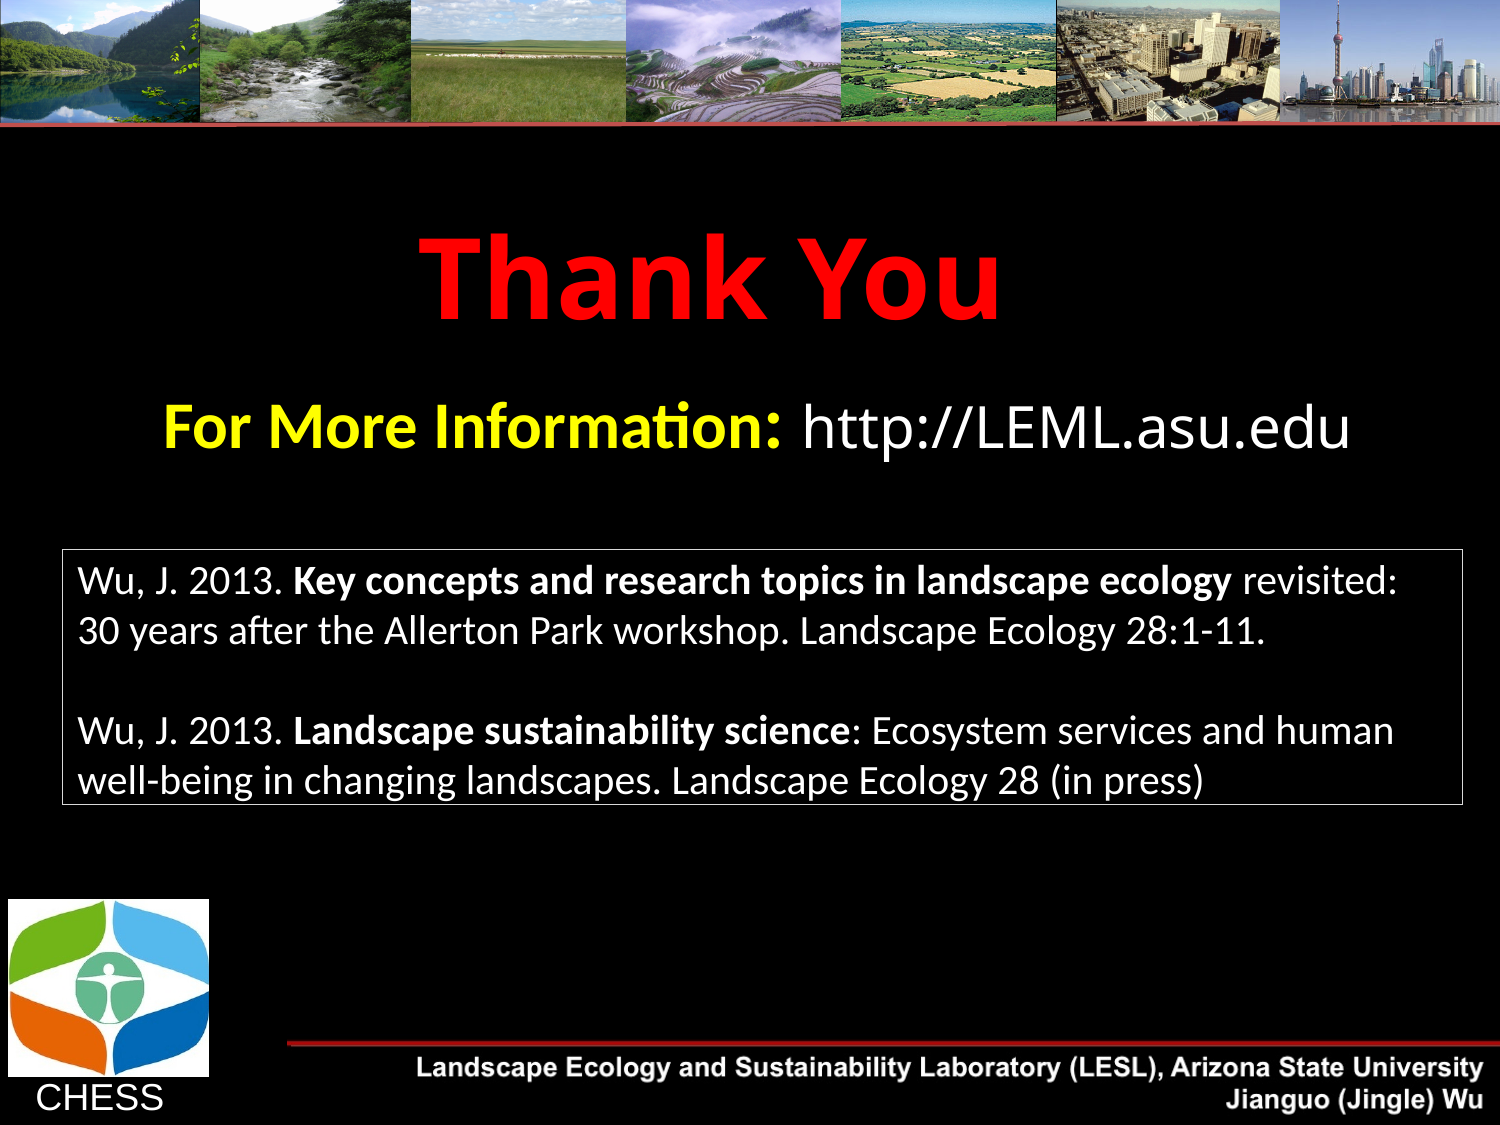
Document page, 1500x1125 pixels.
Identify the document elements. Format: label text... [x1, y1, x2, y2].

picture [1057, 0, 1500, 122]
text_box Thank You [402, 199, 1021, 349]
picture [287, 1034, 1500, 1124]
picture [0, 0, 1056, 122]
picture [8, 899, 209, 1077]
title For More Information: http://LEML.asu.edu [75, 399, 1442, 500]
text_box CHESS [20, 1085, 180, 1125]
text_box Wu, J. 2013. Key concepts and research topics in landscape ecology revisited: 30 years after the Allerton Park workshop. Landscape Ecology 28:1-11. Wu, J. 2013. Landscape sustainability science: Ecosystem services and human well-being in changing landscapes. Landscape Ecology 28 (in press) [62, 549, 1463, 805]
